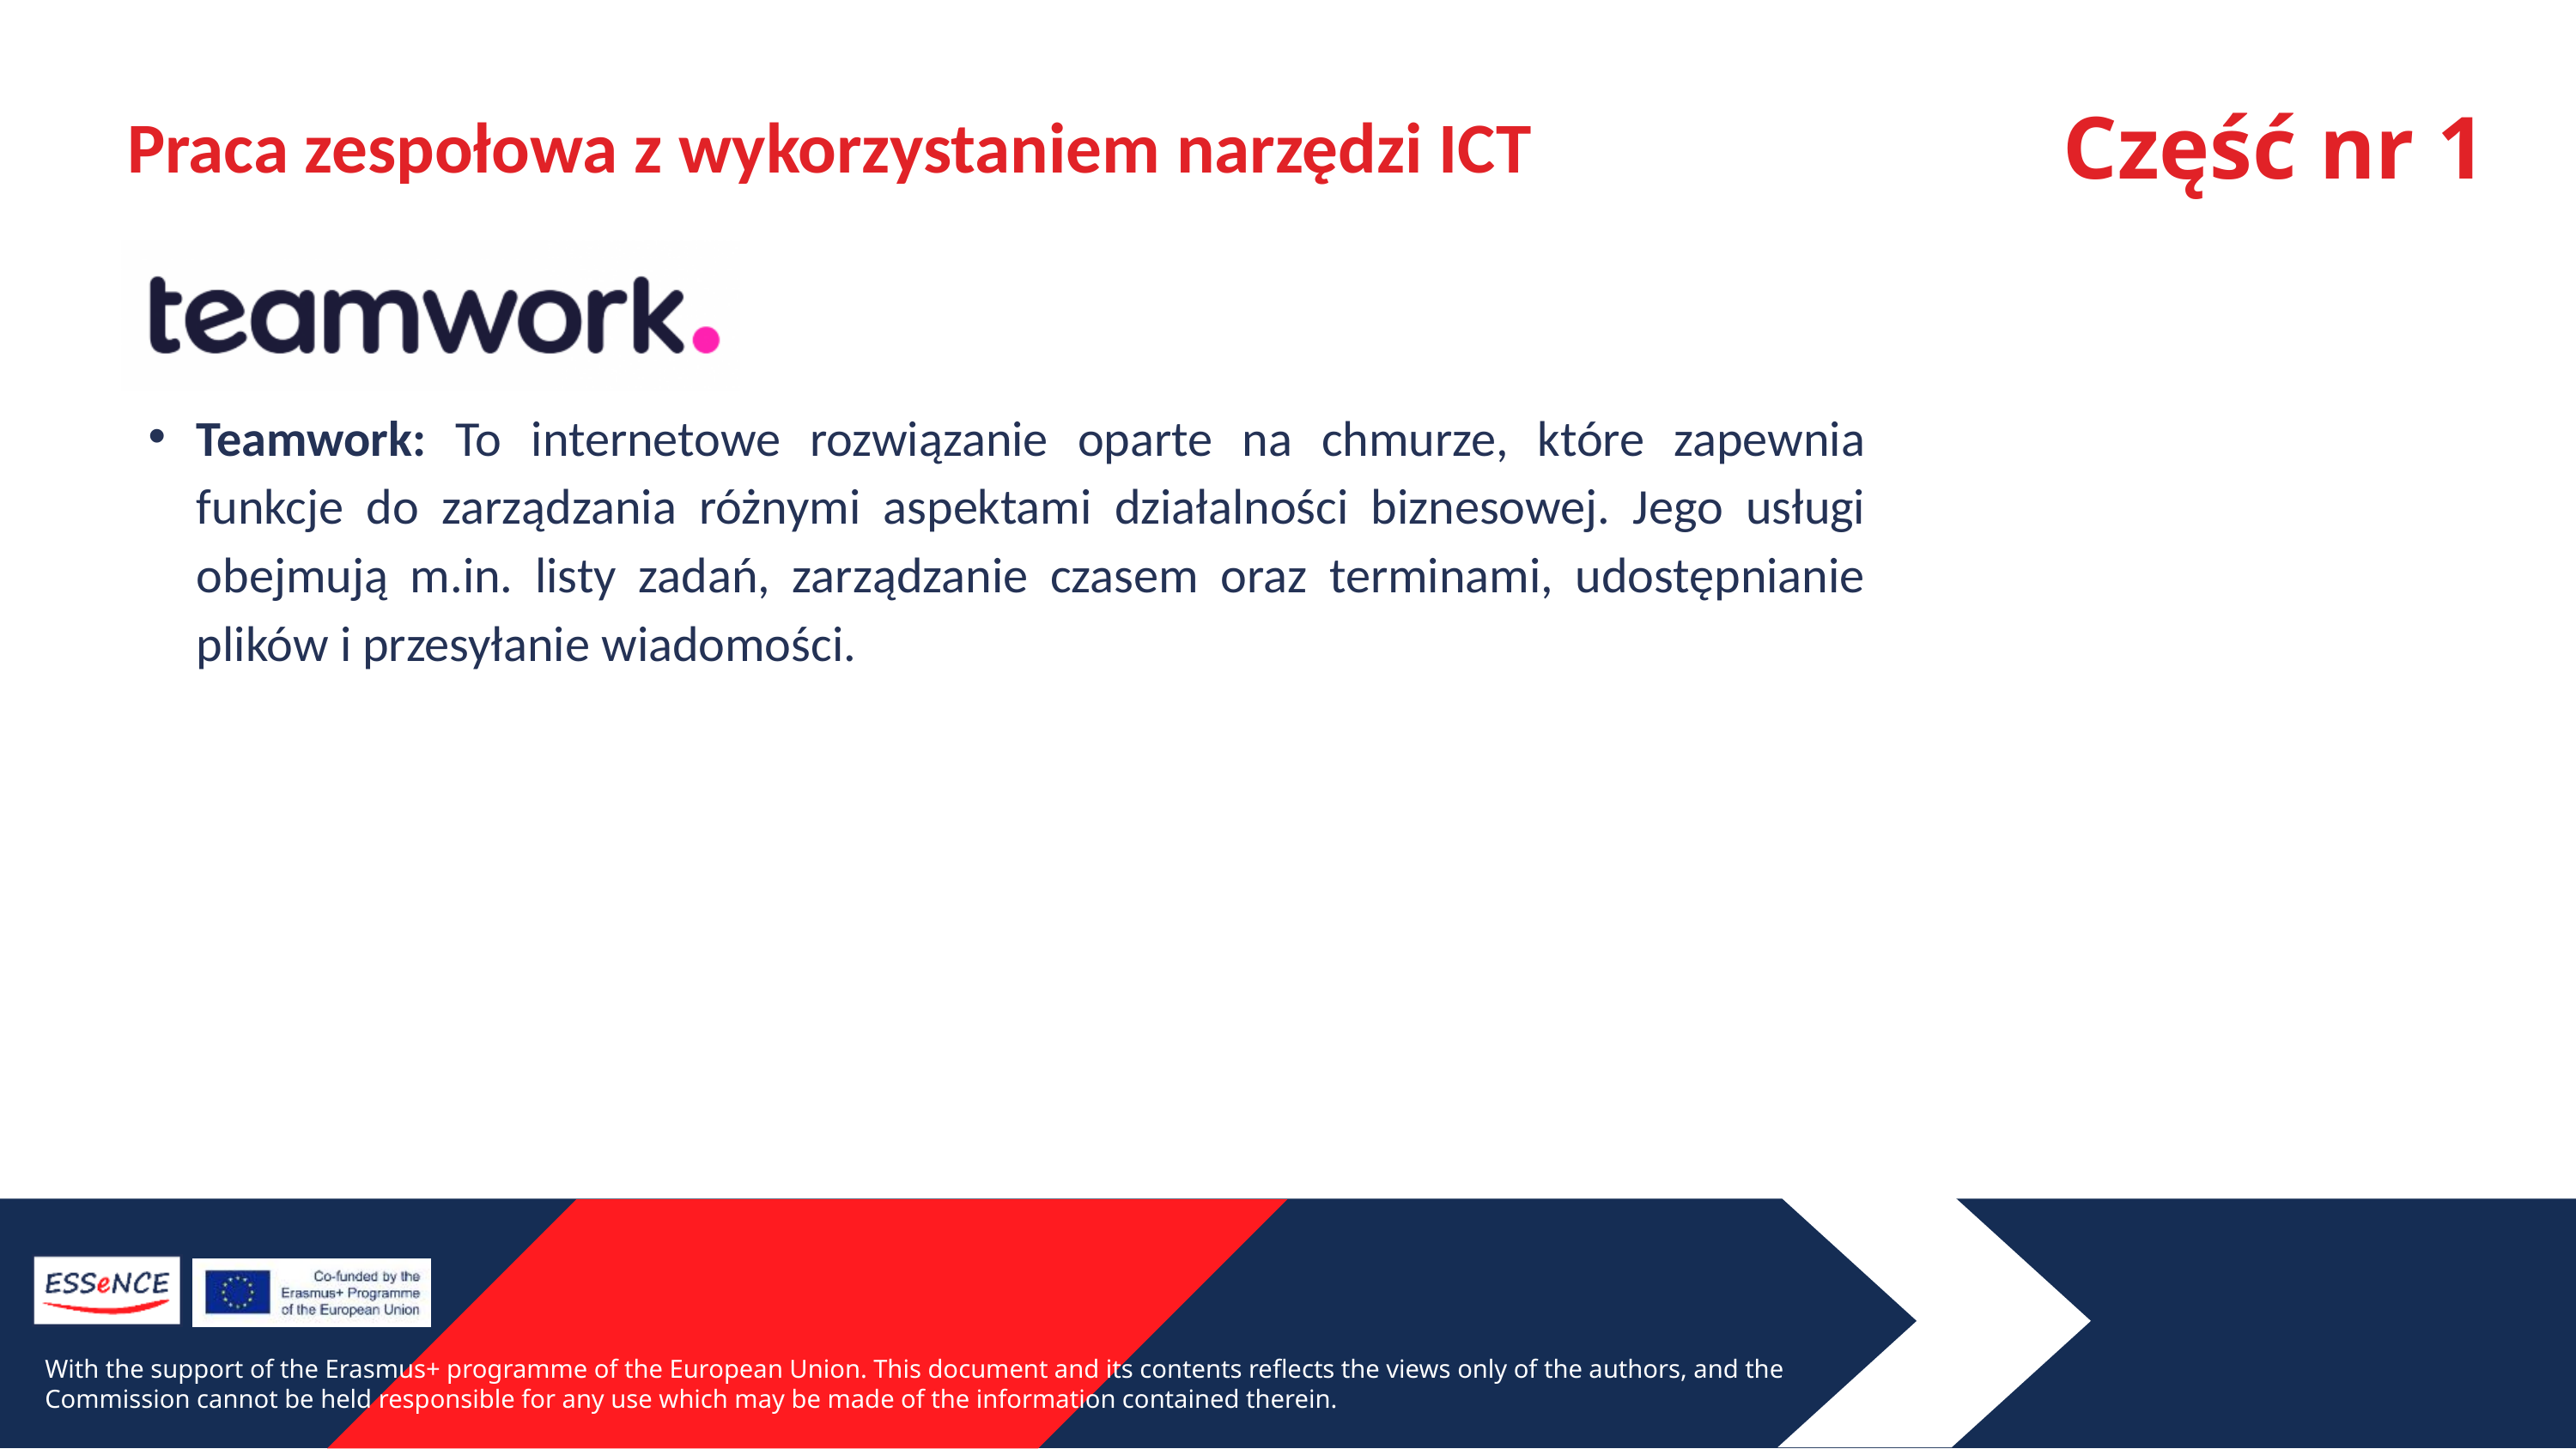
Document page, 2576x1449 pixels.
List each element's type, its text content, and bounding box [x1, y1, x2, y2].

picture [192, 1258, 431, 1328]
text_box With the support of the Erasmus+ programme of the European Union. This document and its contents reflects the views only of the authors, and the Commission cannot be held responsible for any use which may be made of the information contained therein. [32, 1346, 1803, 1420]
text_box Praca zespołowa z wykorzystaniem narzędzi ICT [127, 100, 1852, 188]
picture [120, 240, 740, 391]
text_box Część nr 1 [2063, 91, 2517, 197]
text_box Teamwork: To internetowe rozwiązanie oparte na chmurze, które zapewnia funkcje do zarządzania różnymi aspektami działalności biznesowej. Jego usługi obejmują m.in. listy zadań, zarządzanie czasem oraz terminami, udostępnianie plików i przesyłanie wiadomości. [135, 391, 1879, 678]
picture [32, 1254, 183, 1328]
